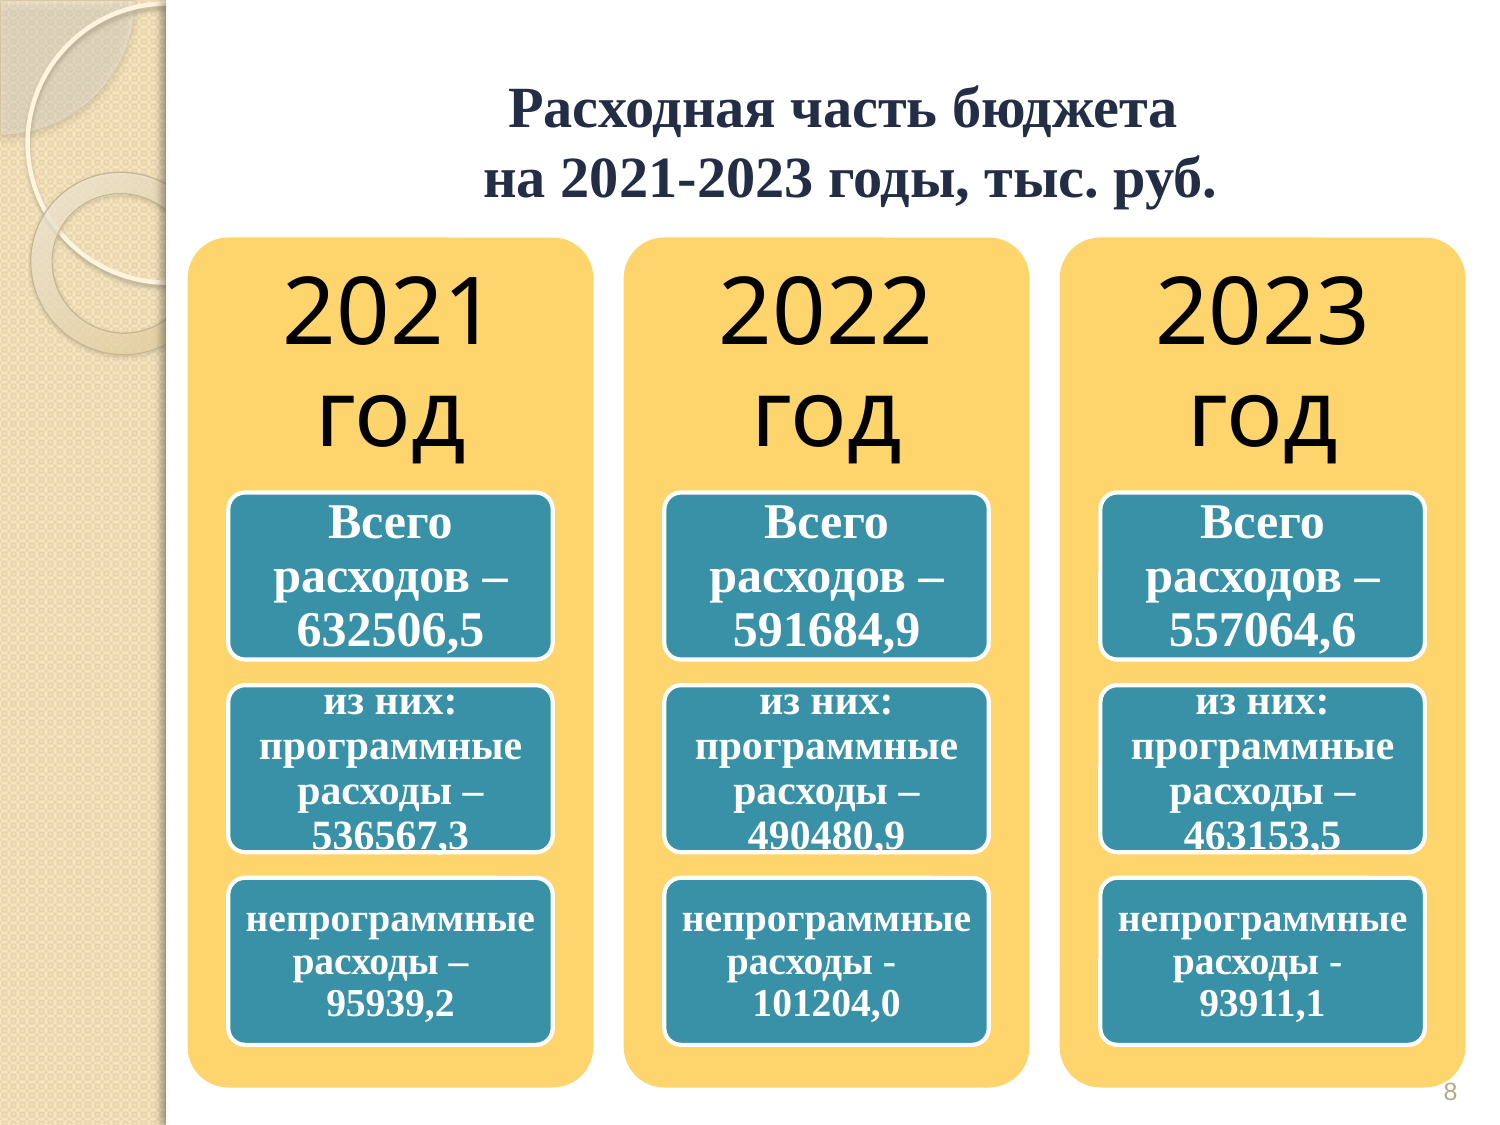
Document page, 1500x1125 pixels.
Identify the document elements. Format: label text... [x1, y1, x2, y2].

title Расходная часть бюджета на 2021-2023 годы, тыс. руб. [235, 45, 1466, 233]
slide_number 8 [1413, 1034, 1488, 1113]
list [187, 237, 1466, 1088]
